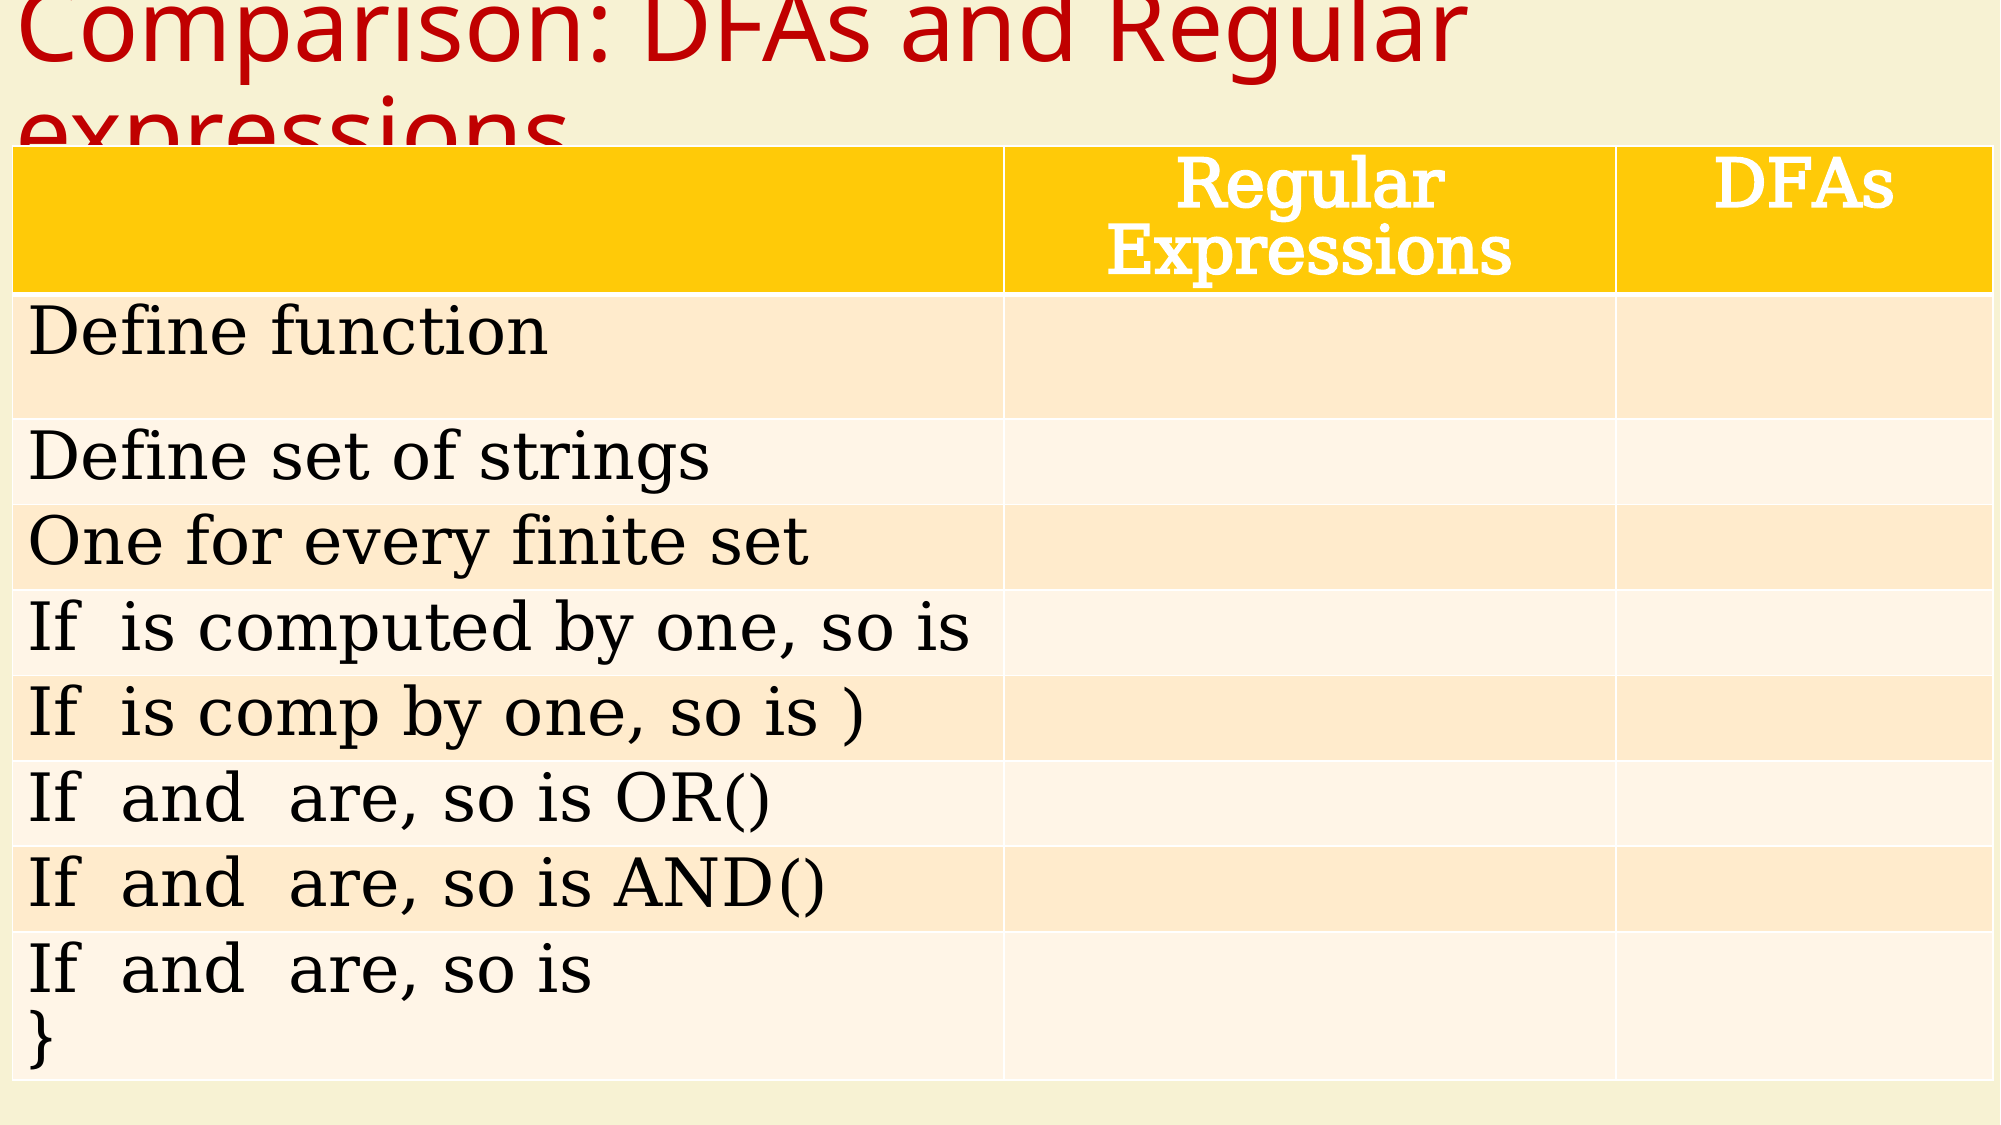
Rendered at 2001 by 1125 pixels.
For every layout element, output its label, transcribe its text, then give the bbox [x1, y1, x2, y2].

title Comparison: DFAs and Regular expressions [0, 0, 2000, 167]
